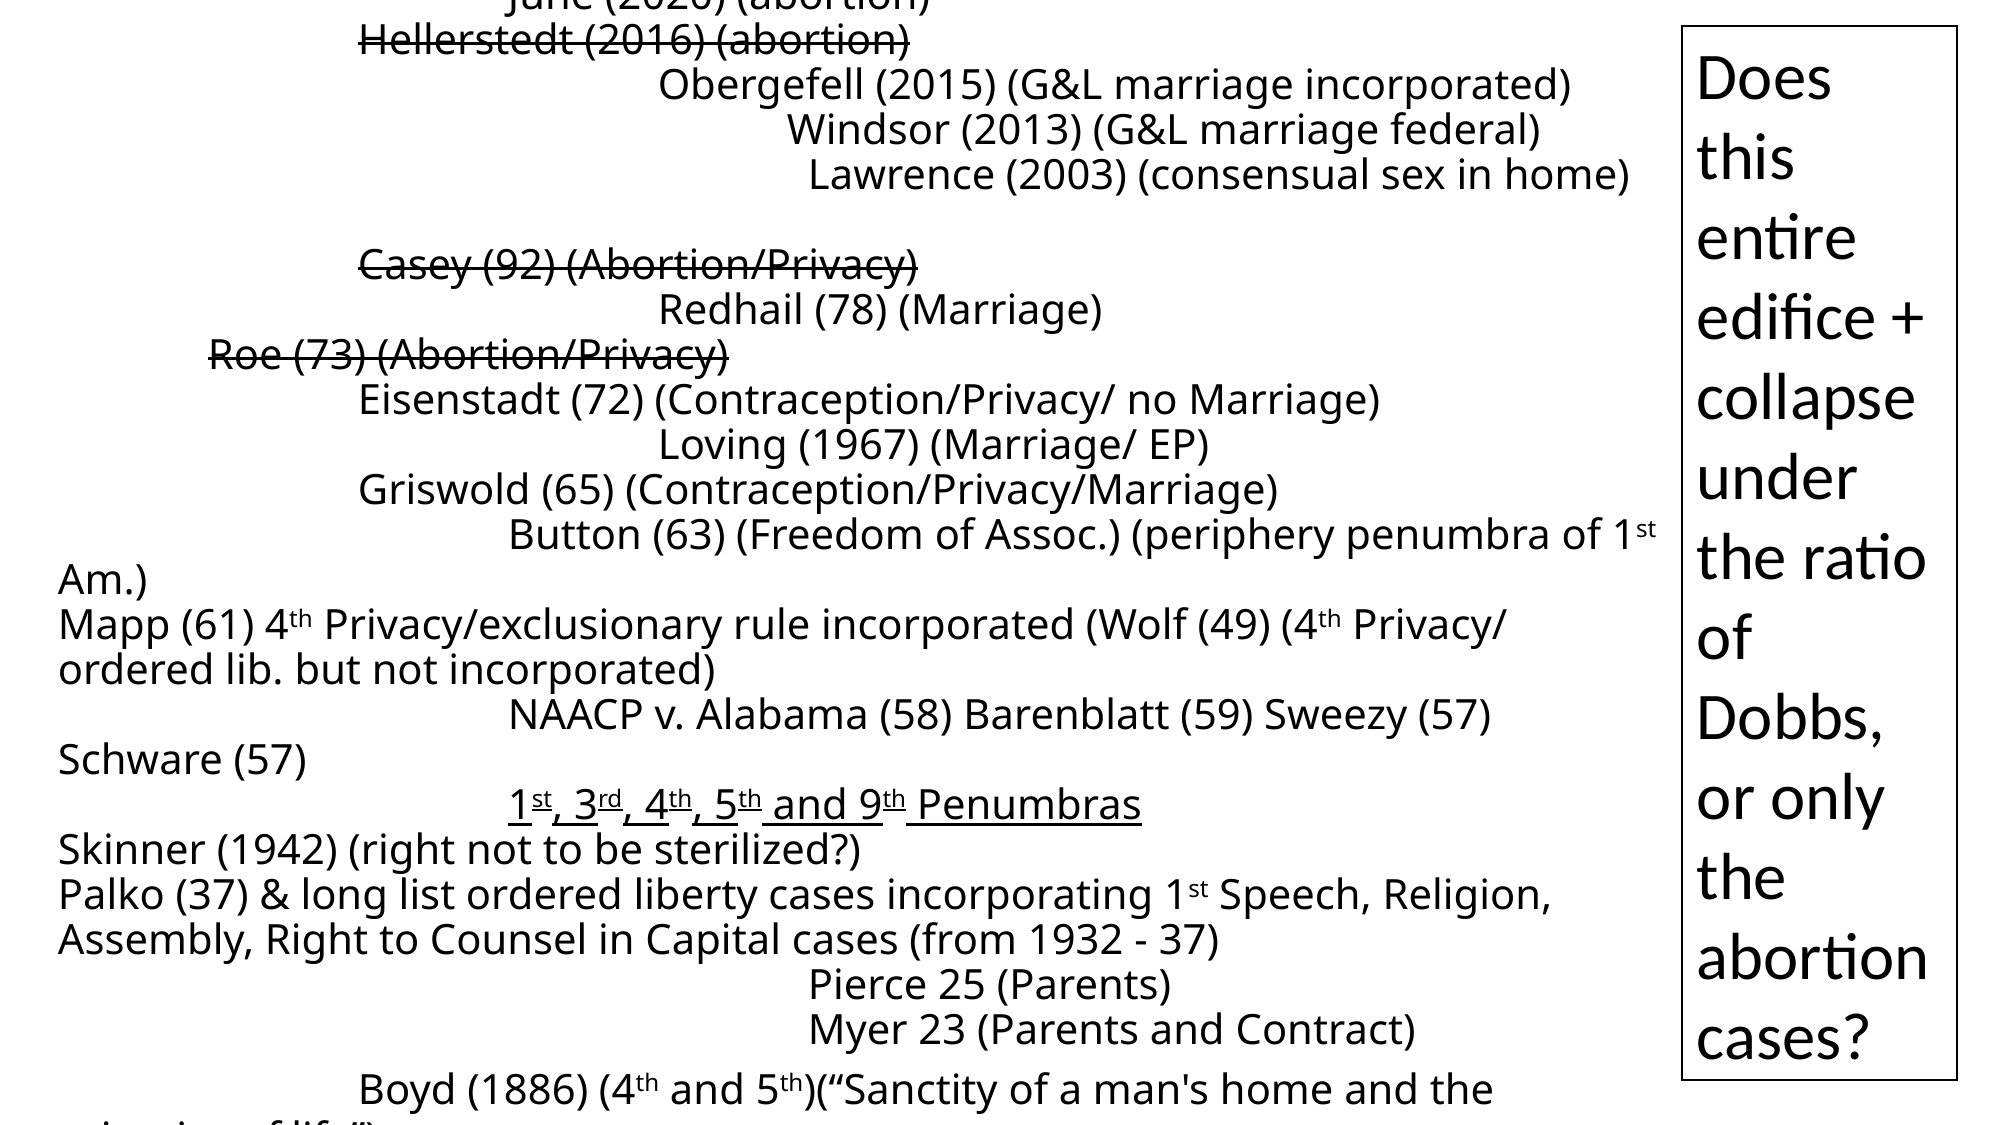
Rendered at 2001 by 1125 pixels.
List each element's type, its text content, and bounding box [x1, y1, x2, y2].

title June (2020) (abortion) Hellerstedt (2016) (abortion) Obergefell (2015) (G&L marriage incorporated) Windsor (2013) (G&L marriage federal) Lawrence (2003) (consensual sex in home) Casey (92) (Abortion/Privacy) Redhail (78) (Marriage) Roe (73) (Abortion/Privacy) Eisenstadt (72) (Contraception/Privacy/ no Marriage) Loving (1967) (Marriage/ EP) Griswold (65) (Contraception/Privacy/Marriage) Button (63) (Freedom of Assoc.) (periphery penumbra of 1st Am.) Mapp (61) 4th Privacy/exclusionary rule incorporated (Wolf (49) (4th Privacy/ ordered lib. but not incorporated) NAACP v. Alabama (58) Barenblatt (59) Sweezy (57) Schware (57) 1st, 3rd, 4th, 5th and 9th Penumbras Skinner (1942) (right not to be sterilized?) Palko (37) & long list ordered liberty cases incorporating 1st Speech, Religion, Assembly, Right to Counsel in Capital cases (from 1932 - 37) Pierce 25 (Parents) Myer 23 (Parents and Contract) Boyd (1886) (4th and 5th)(“Sanctity of a man's home and the privacies of life”) [42, 25, 1678, 1110]
text_box Does this entire edifice + collapse under the ratio of Dobbs, or only the abortion cases? [1681, 25, 1958, 1081]
